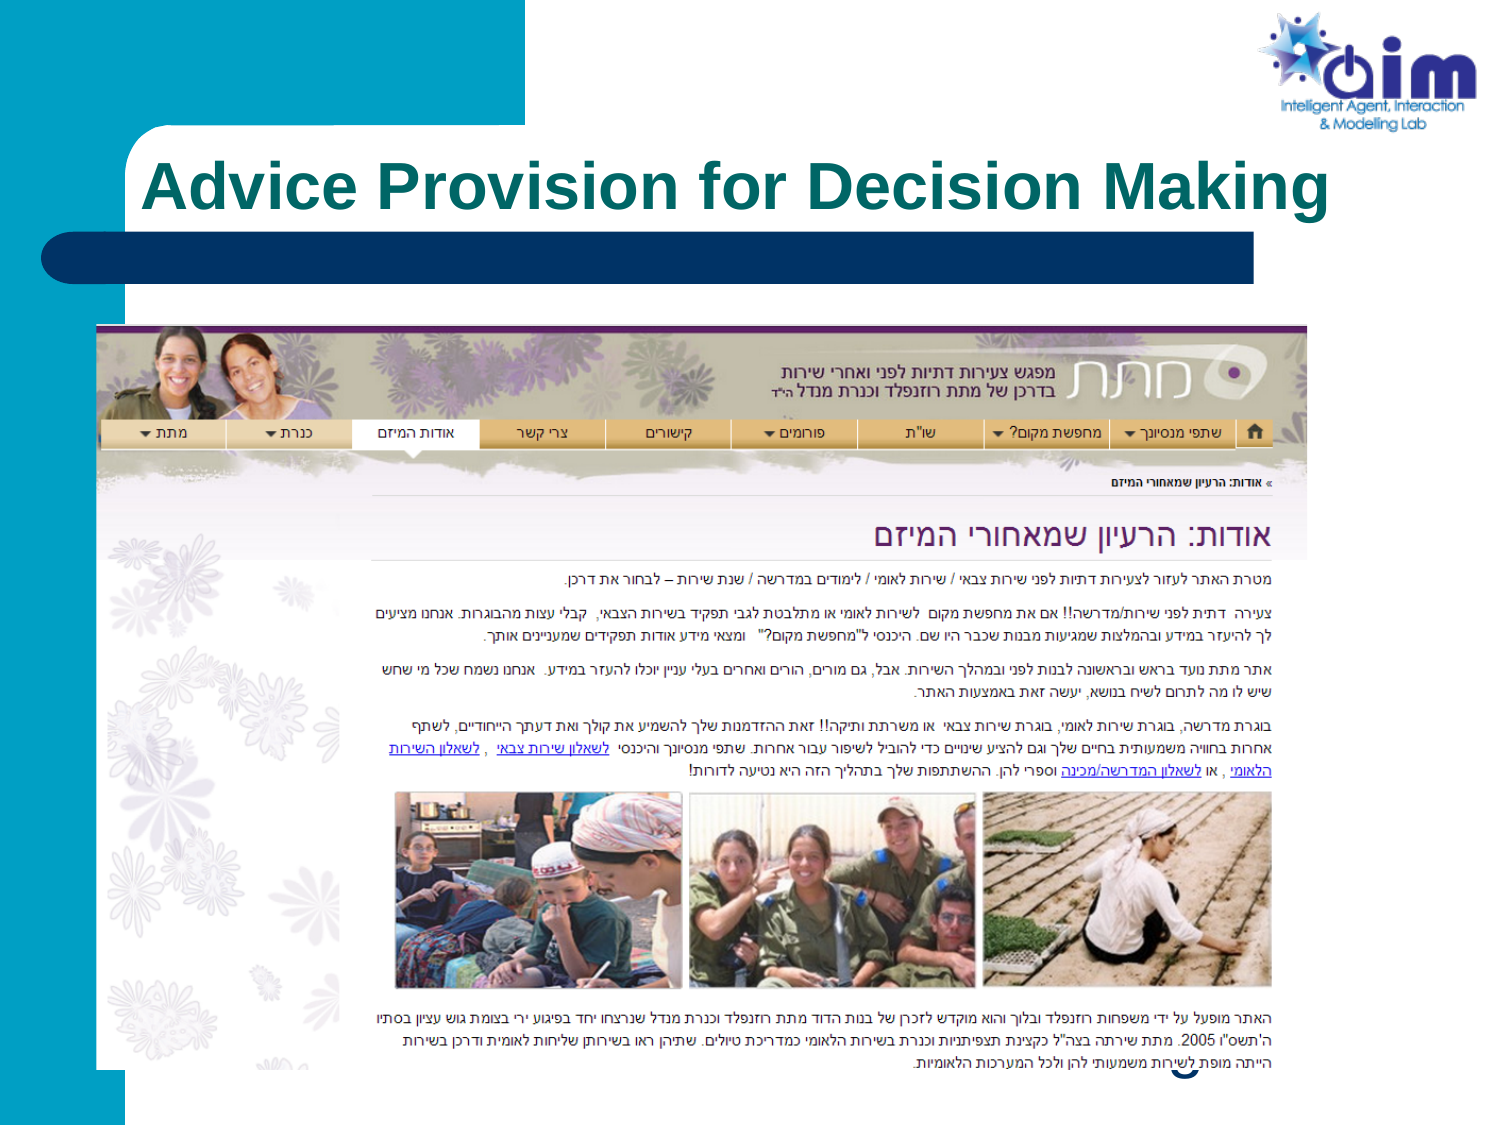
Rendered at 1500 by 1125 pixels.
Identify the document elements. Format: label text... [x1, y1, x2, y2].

picture [97, 324, 1308, 1070]
picture [1237, 0, 1499, 149]
text_box Discussion Agent [537, 991, 1313, 1087]
title Advice Provision for Decision Making [125, 125, 1425, 232]
